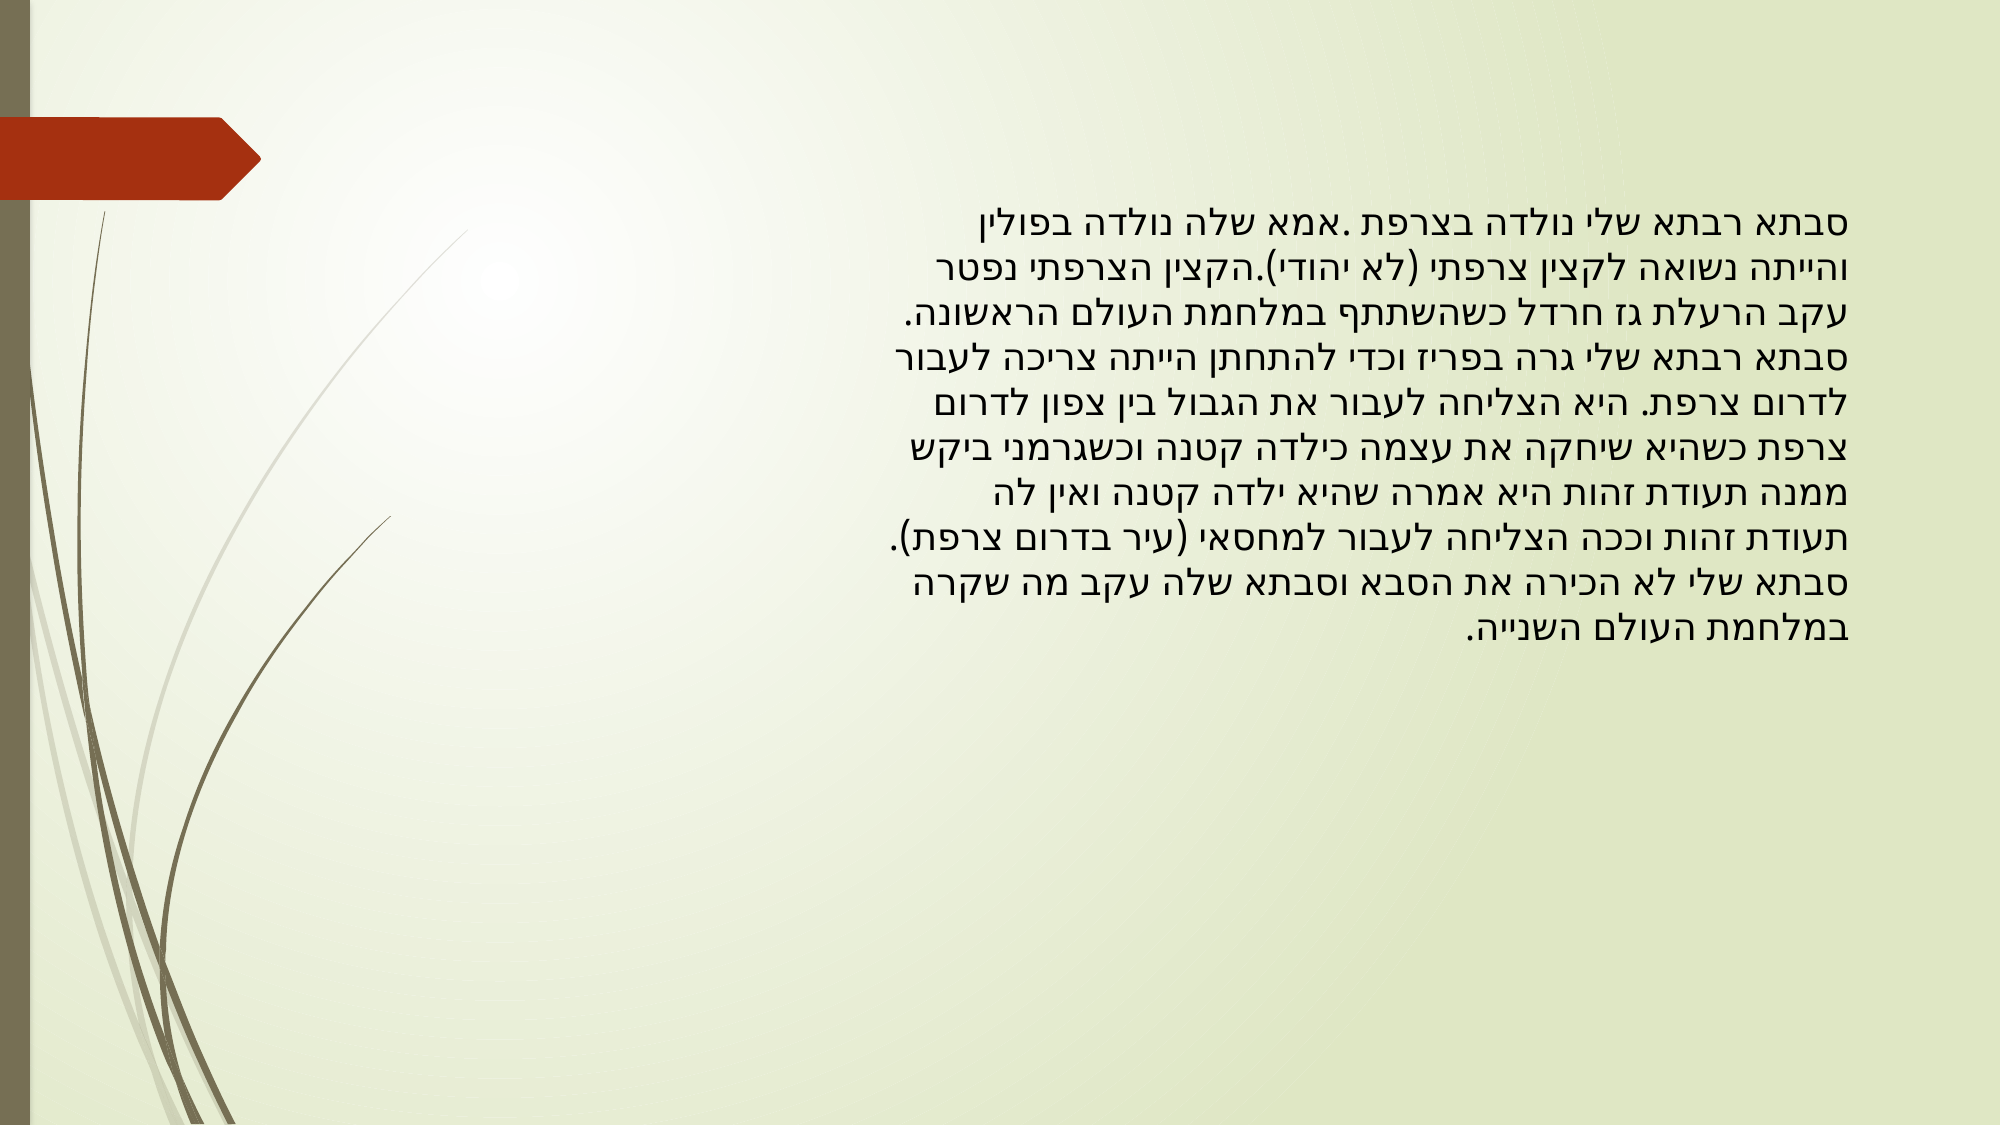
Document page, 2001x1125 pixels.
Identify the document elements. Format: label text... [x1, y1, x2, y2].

text_box סבתא רבתא שלי נולדה בצרפת .אמא שלה נולדה בפולין והייתה נשואה לקצין צרפתי (לא יהודי).הקצין הצרפתי נפטר עקב הרעלת גז חרדל כשהשתתף במלחמת העולם הראשונה. סבתא רבתא שלי גרה בפריז וכדי להתחתן הייתה צריכה לעבור לדרום צרפת. היא הצליחה לעבור את הגבול בין צפון לדרום צרפת כשהיא שיחקה את עצמה כילדה קטנה וכשגרמני ביקש ממנה תעודת זהות היא אמרה שהיא ילדה קטנה ואין לה תעודת זהות וככה הצליחה לעבור למחסאי (עיר בדרום צרפת). סבתא שלי לא הכירה את הסבא וסבתא שלה עקב מה שקרה במלחמת העולם השנייה. [864, 190, 1865, 746]
